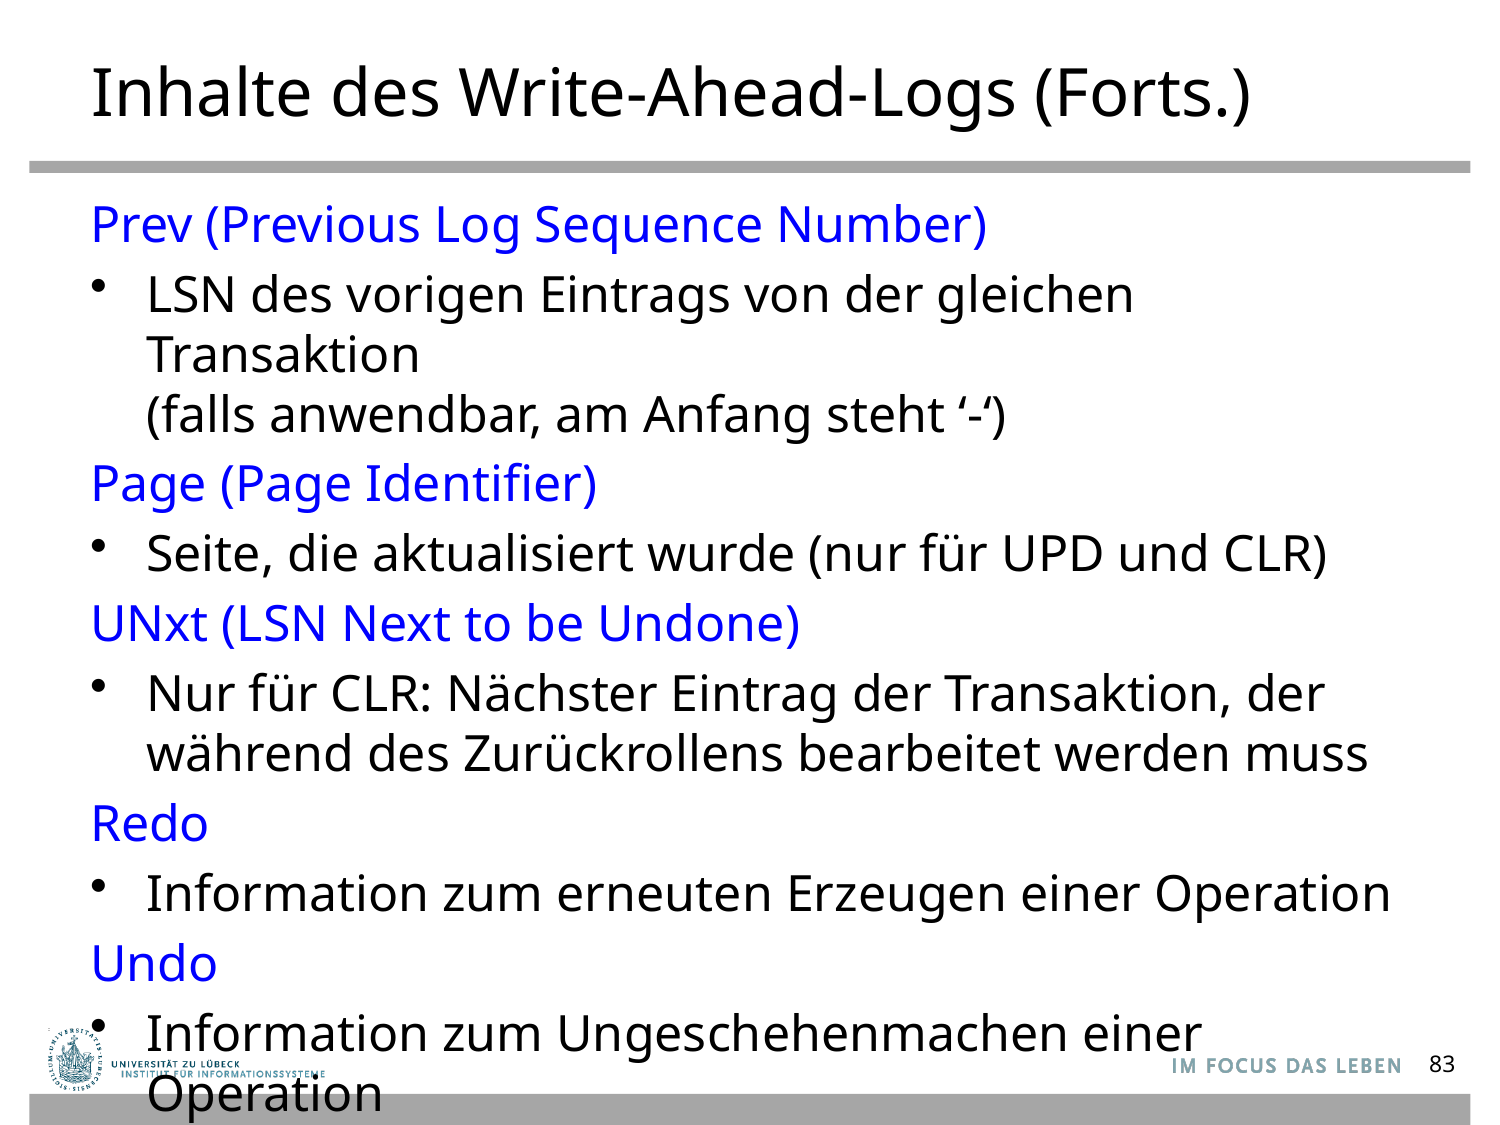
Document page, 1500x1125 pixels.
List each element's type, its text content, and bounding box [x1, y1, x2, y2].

slide_number 83 [1305, 1050, 1471, 1083]
list Prev (Previous Log Sequence Number) LSN des vorigen Eintrags von der gleichen Transaktion (falls anwendbar, am Anfang steht ‘-‘) Page (Page Identifier) Seite, die aktualisiert wurde (nur für UPD und CLR) UNxt (LSN Next to be Undone) Nur für CLR: Nächster Eintrag der Transaktion, der während des Zurückrollens bearbeitet werden muss Redo Information zum erneuten Erzeugen einer Operation Undo Information zum Ungeschehenmachen einer Operation [75, 184, 1425, 1000]
picture [1173, 1058, 1305, 1073]
title Inhalte des Write-Ahead-Logs (Forts.) [76, 42, 1427, 126]
